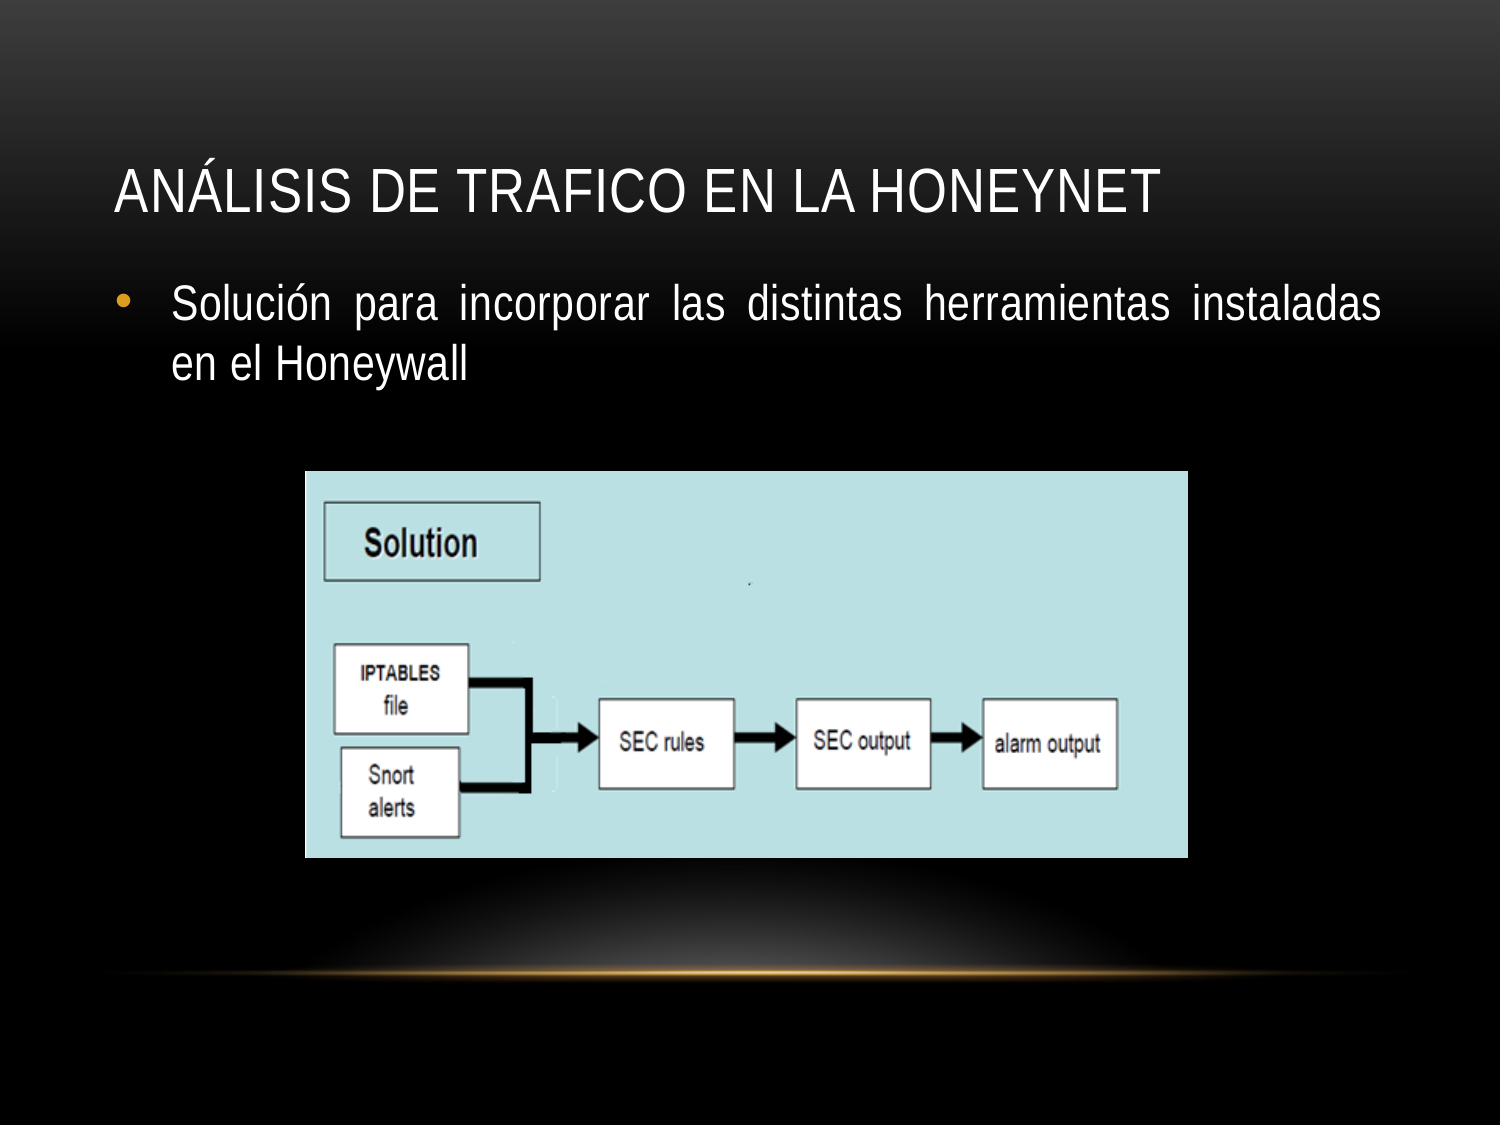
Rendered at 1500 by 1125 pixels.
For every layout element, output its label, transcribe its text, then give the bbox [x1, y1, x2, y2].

list Solución para incorporar las distintas herramientas instaladas en el Honeywall [99, 262, 1400, 938]
picture [0, 0, 1500, 1125]
title Análisis de trafico en la Honeynet [99, 45, 1400, 233]
